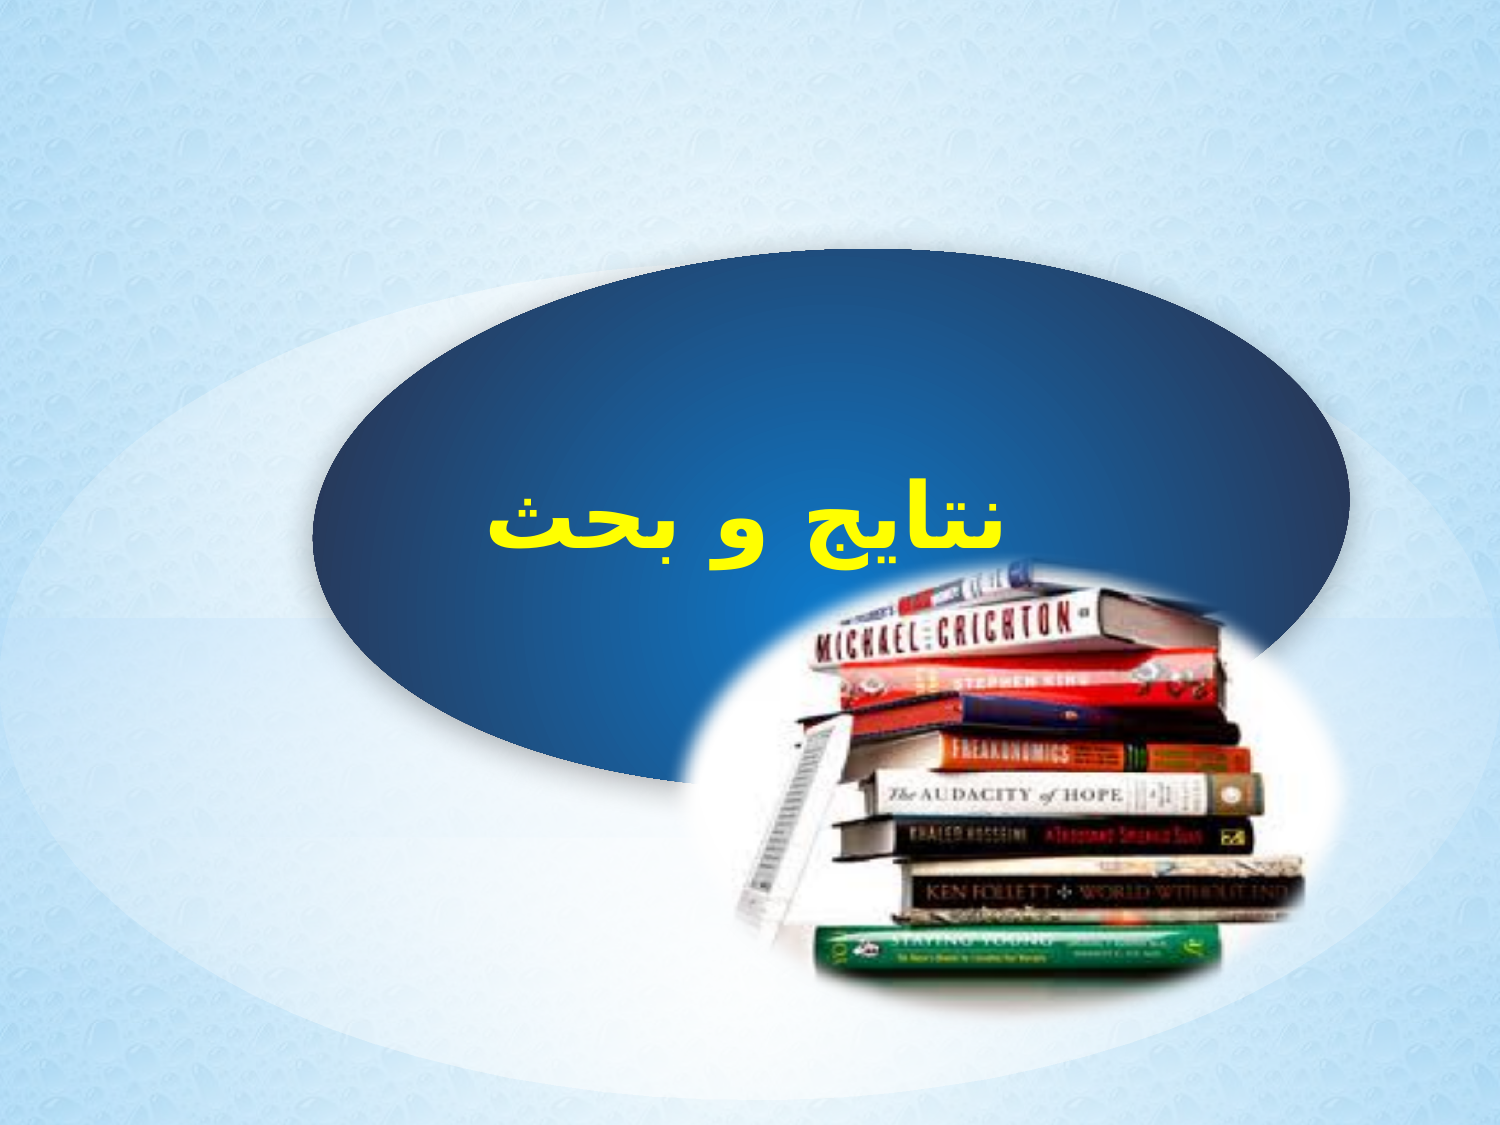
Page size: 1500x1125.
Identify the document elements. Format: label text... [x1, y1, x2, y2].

text_box نتایج و بحث [437, 449, 1025, 575]
text_box [312, 249, 1350, 779]
picture [662, 549, 1363, 1035]
